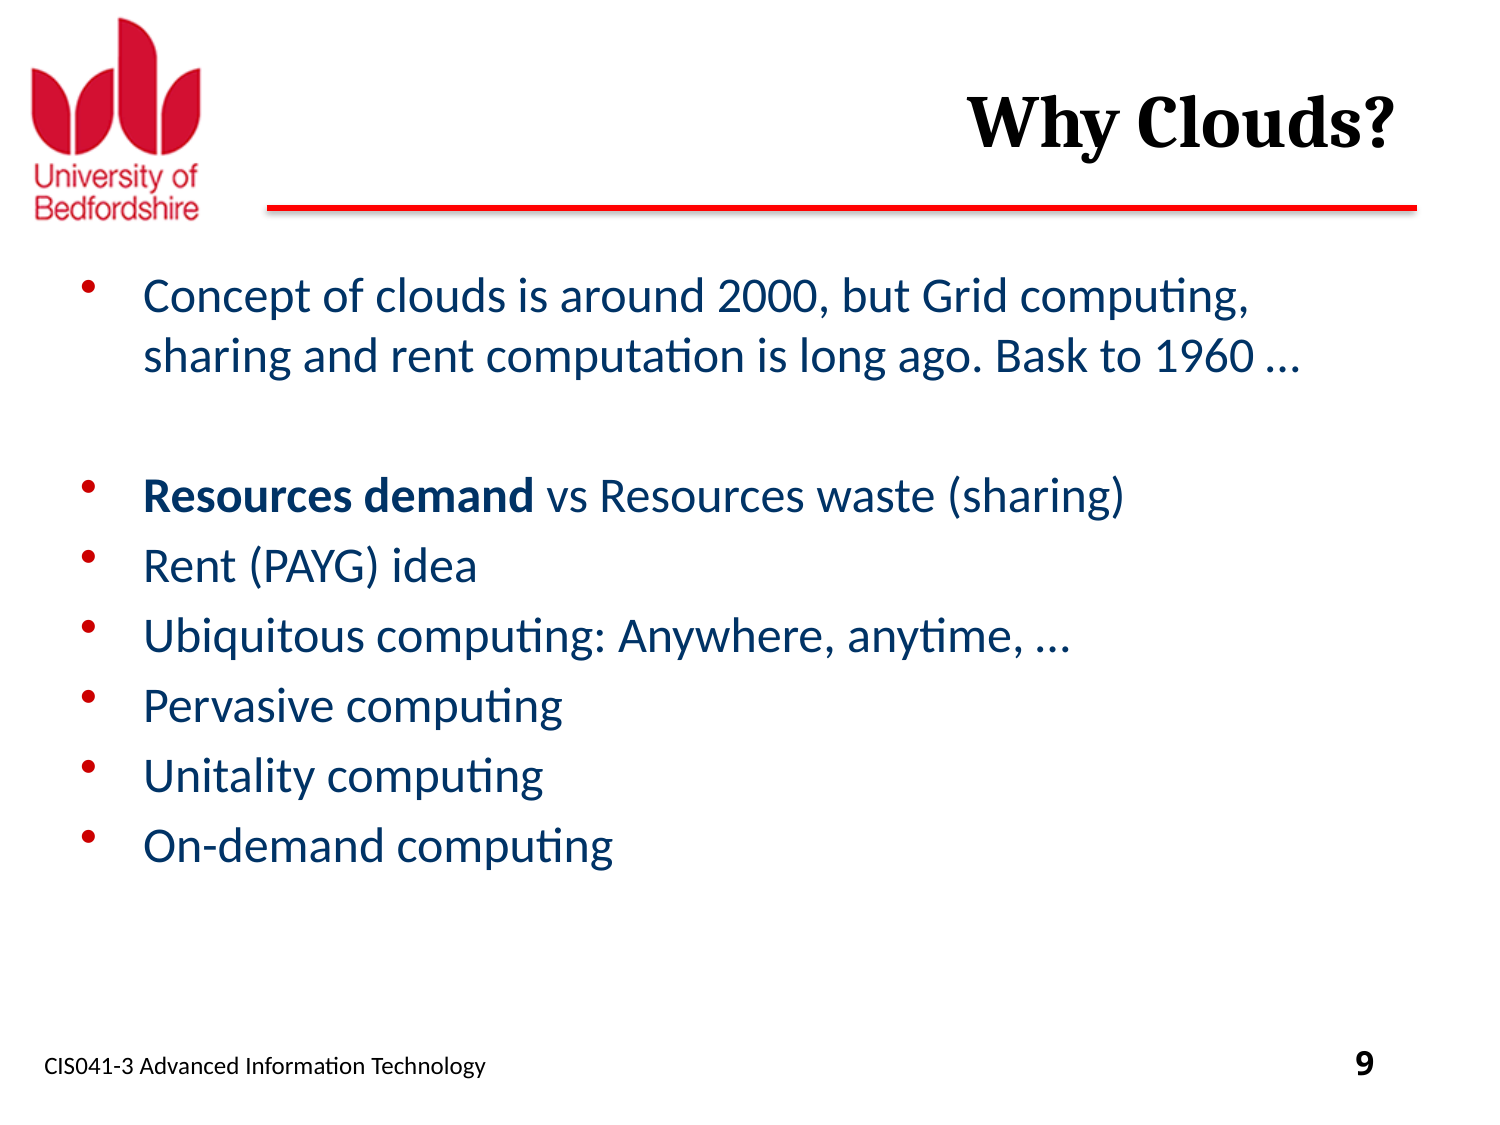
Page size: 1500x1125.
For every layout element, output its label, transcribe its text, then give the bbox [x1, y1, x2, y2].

footer CIS041-3 Advanced Information Technology [29, 1035, 514, 1095]
picture [0, 0, 237, 236]
list Concept of clouds is around 2000, but Grid computing, sharing and rent computation is long ago. Bask to 1960 … Resources demand vs Resources waste (sharing) Rent (PAYG) idea Ubiquitous computing: Anywhere, anytime, … Pervasive computing Unitality computing On-demand computing [64, 255, 1413, 1024]
title Why Clouds? [262, 61, 1413, 174]
